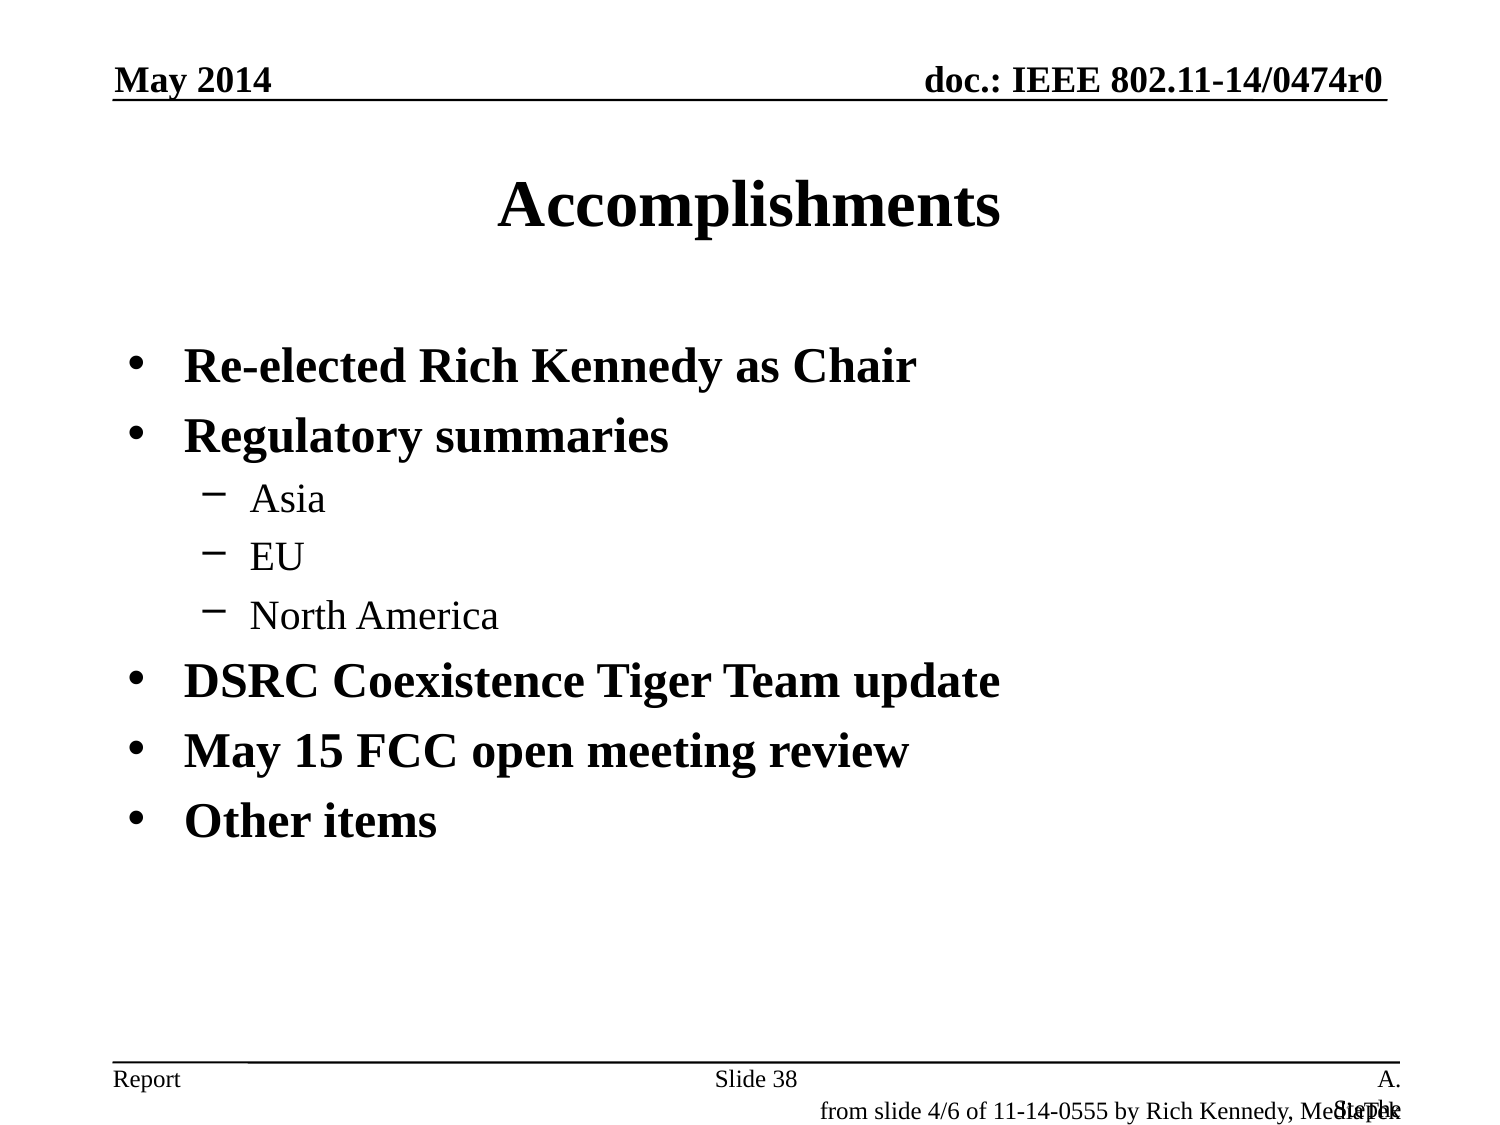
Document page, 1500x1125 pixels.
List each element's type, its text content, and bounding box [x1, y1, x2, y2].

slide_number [114, 54, 374, 101]
text_box from slide 4/6 of 11-14-0555 by Rich Kennedy, MediaTek [343, 1087, 1417, 1125]
footer A. Stephens, Intel, D. Stanley, Aruba [1324, 1061, 1402, 1087]
title Accomplishments [112, 112, 1388, 288]
slide_number Slide 38 [712, 1061, 800, 1087]
list Re-elected Rich Kennedy as Chair Regulatory summaries Asia EU North America DSRC Coexistence Tiger Team update May 15 FCC open meeting review Other items [112, 324, 1388, 1050]
